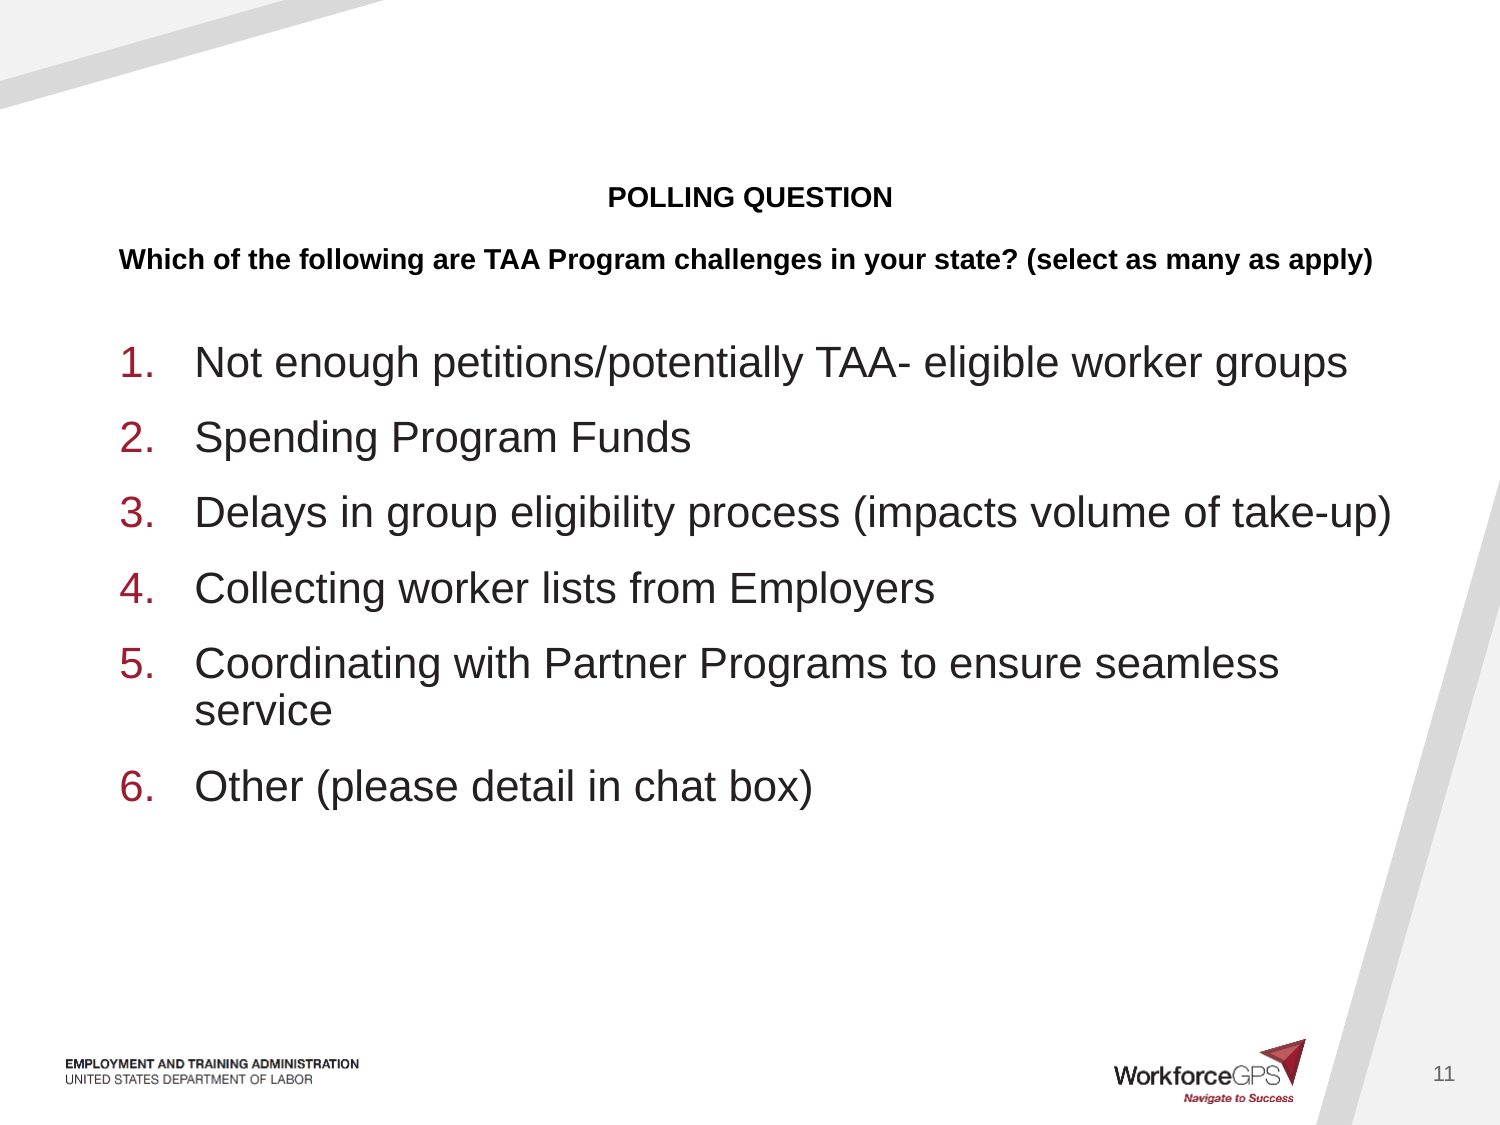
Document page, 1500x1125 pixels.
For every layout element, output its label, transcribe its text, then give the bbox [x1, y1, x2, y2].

picture [1112, 1055, 1308, 1105]
title POLLING QUESTION Which of the following are TAA Program challenges in your state? (select as many as apply) [97, 145, 1403, 318]
slide_number 11 [1260, 1042, 1471, 1103]
list Not enough petitions/potentially TAA- eligible worker groups Spending Program Funds Delays in group eligibility process (impacts volume of take-up) Collecting worker lists from Employers Coordinating with Partner Programs to ensure seamless service Other (please detail in chat box) [104, 331, 1410, 1055]
picture [59, 1053, 370, 1092]
